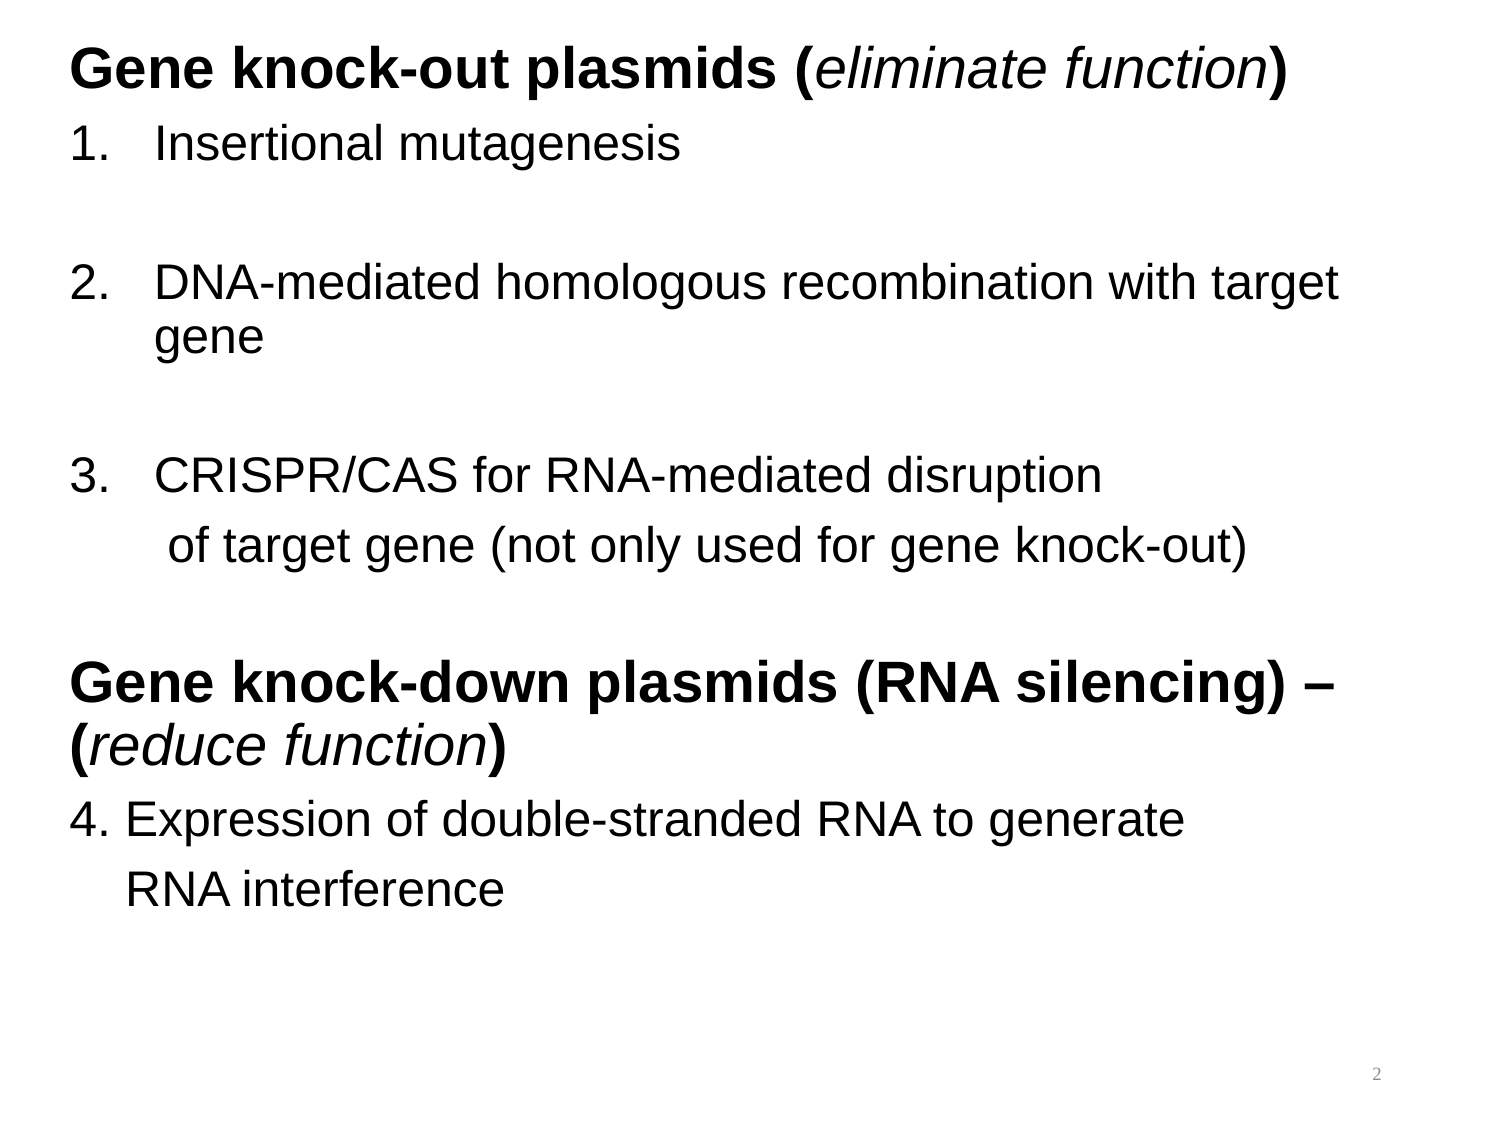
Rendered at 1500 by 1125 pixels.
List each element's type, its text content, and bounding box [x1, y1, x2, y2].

slide_number 2 [1059, 1042, 1397, 1103]
list Gene knock-out plasmids (eliminate function) Insertional mutagenesis DNA-mediated homologous recombination with target gene CRISPR/CAS for RNA-mediated disruption of target gene (not only used for gene knock-out) Gene knock-down plasmids (RNA silencing) – (reduce function) 4. Expression of double-stranded RNA to generate RNA interference [54, 30, 1471, 1083]
